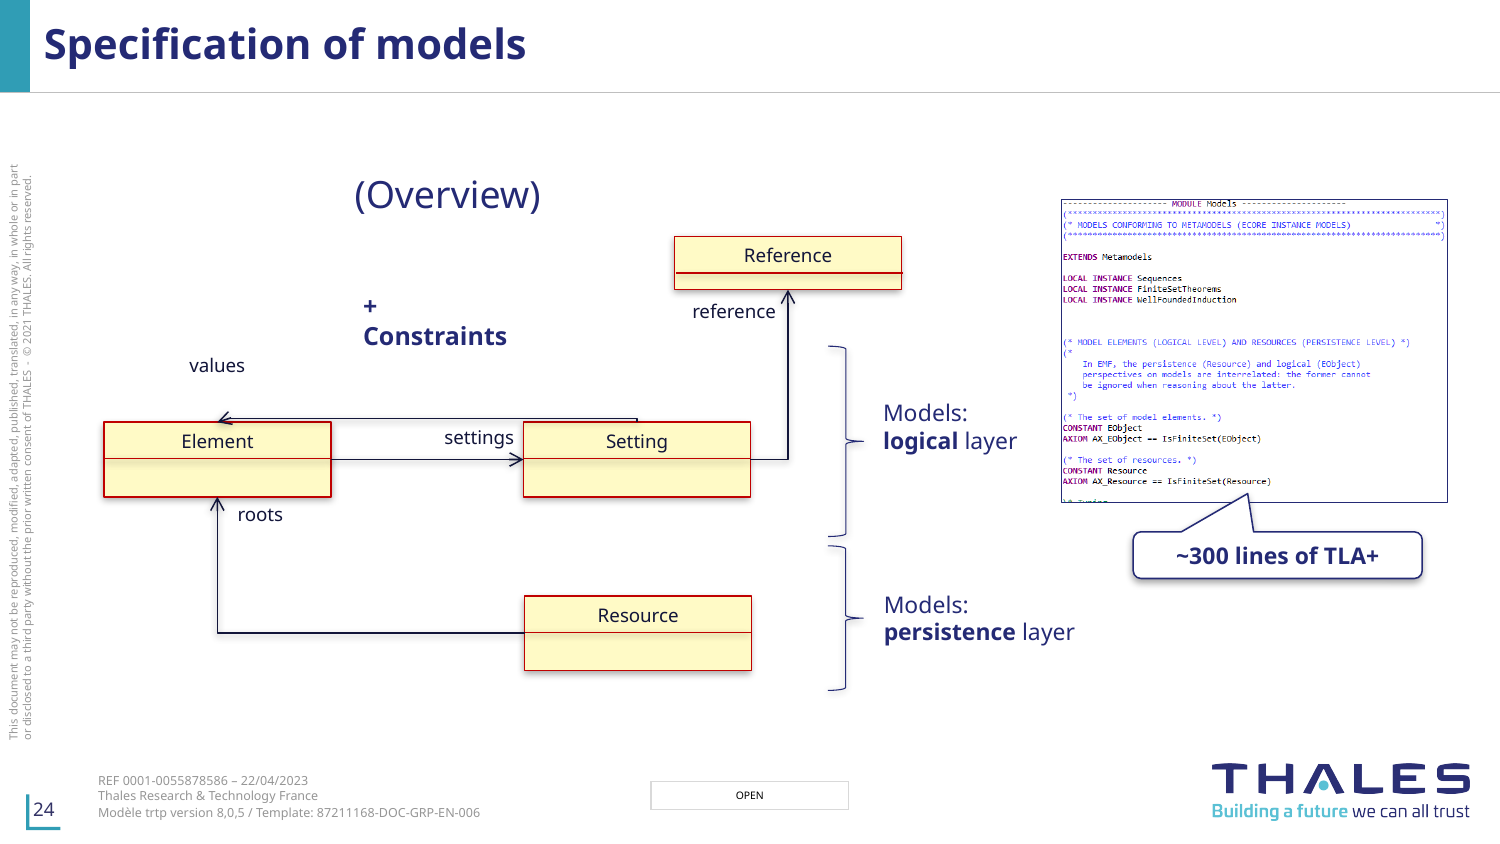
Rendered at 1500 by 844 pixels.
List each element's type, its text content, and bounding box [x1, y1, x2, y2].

text_box Models: logical layer [868, 391, 1056, 462]
text_box reference [677, 297, 745, 331]
picture [1061, 199, 1448, 503]
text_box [523, 421, 751, 498]
text_box [827, 543, 866, 693]
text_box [524, 595, 752, 671]
text_box Models: persistence layer [869, 582, 1128, 653]
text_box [674, 236, 903, 290]
text_box + Constraints [432, 283, 538, 358]
text_box (Overview) [330, 163, 556, 224]
text_box values [174, 346, 260, 384]
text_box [103, 421, 297, 498]
title Specification of models [43, 0, 1467, 93]
text_box ~300 lines of TLA+ [1132, 512, 1423, 580]
text_box settings [444, 427, 518, 456]
picture [1212, 763, 1470, 821]
text_box roots [222, 505, 297, 533]
text_box + Constraints [348, 283, 422, 358]
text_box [750, 289, 789, 460]
text_box [828, 344, 866, 539]
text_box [302, 411, 440, 719]
